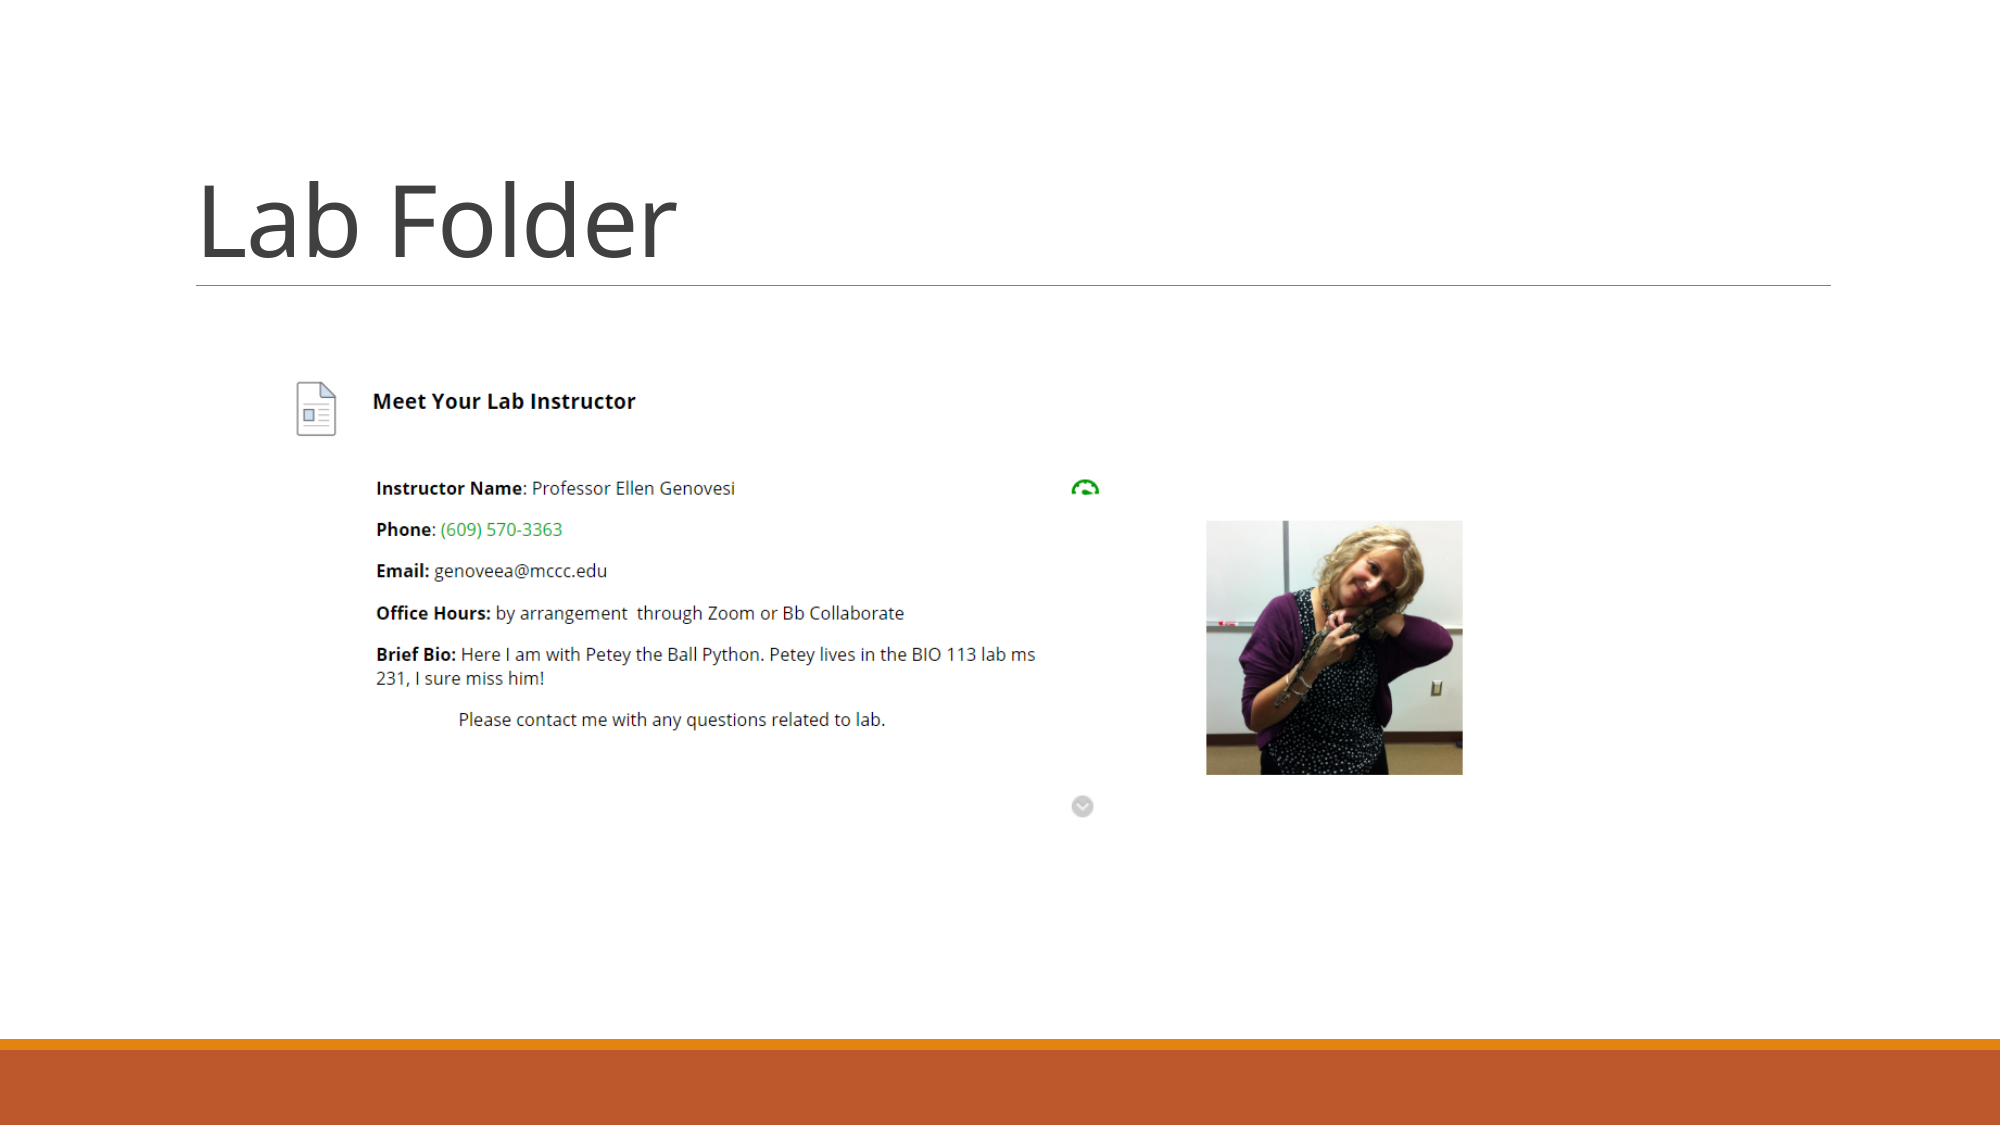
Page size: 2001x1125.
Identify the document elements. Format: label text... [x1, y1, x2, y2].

title Lab Folder [180, 47, 1830, 285]
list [264, 359, 1626, 878]
